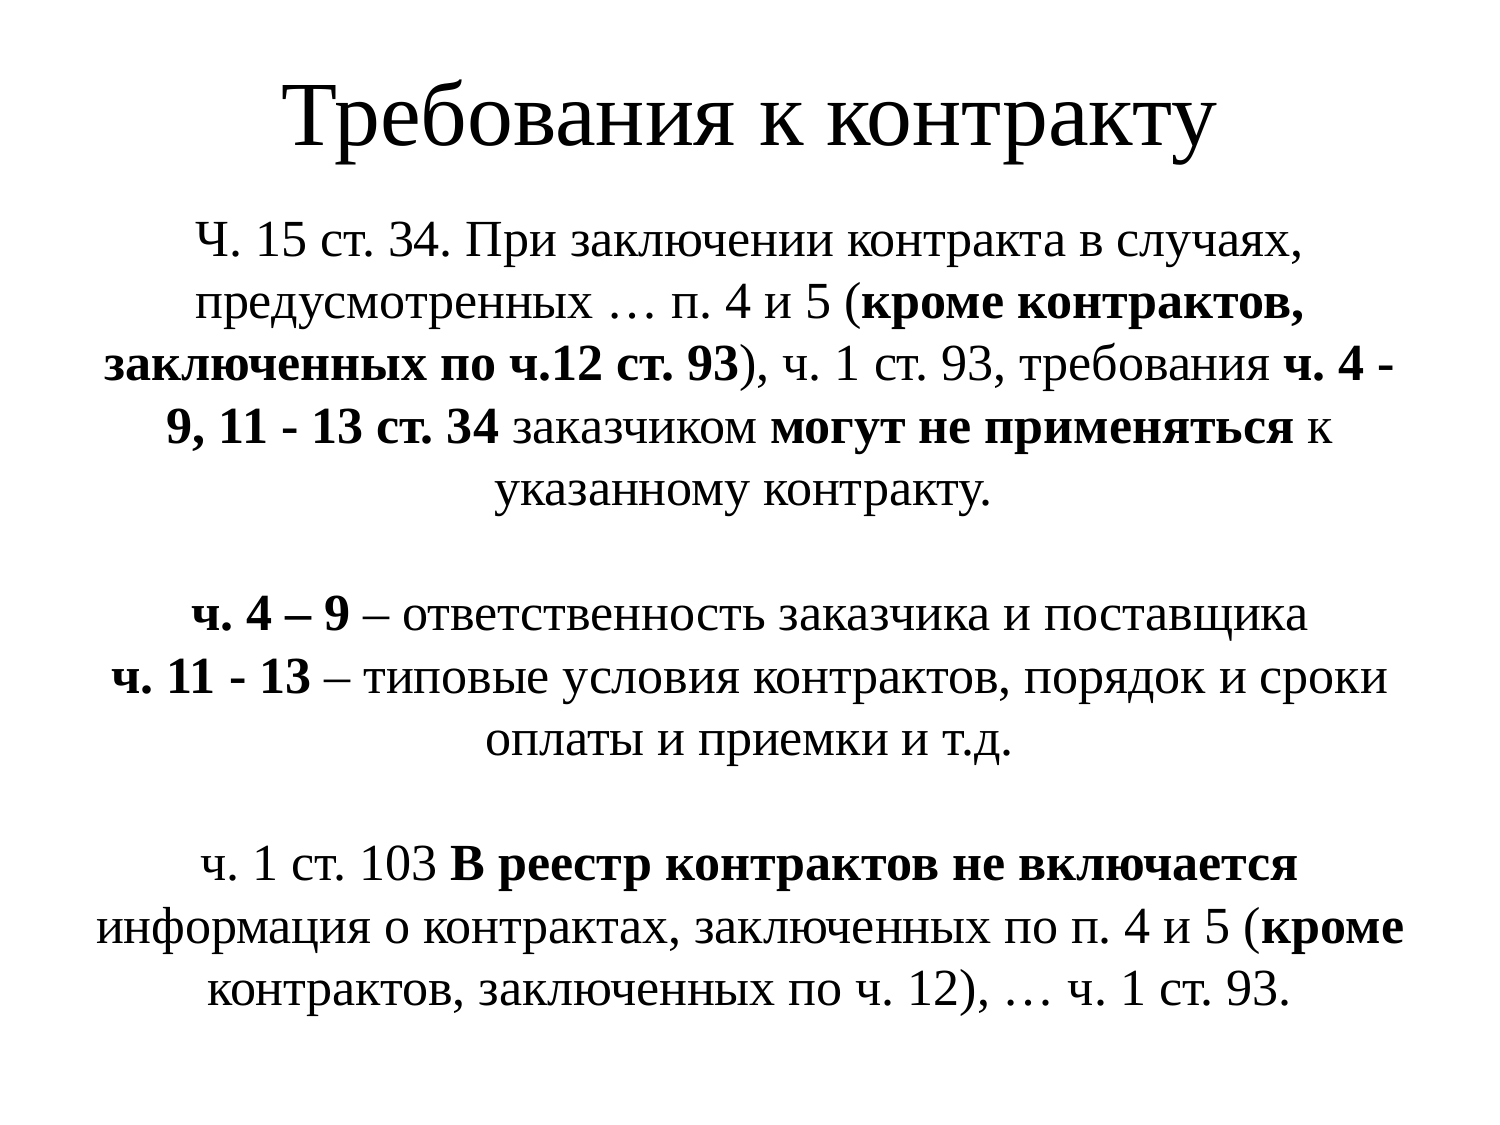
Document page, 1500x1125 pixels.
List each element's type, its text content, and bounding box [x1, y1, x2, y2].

title Требования к контракту [74, 44, 1426, 173]
list Ч. 15 ст. 34. При заключении контракта в случаях, предусмотренных … п. 4 и 5 (кроме контрактов, заключенных по ч.12 ст. 93), ч. 1 ст. 93, требования ч. 4 - 9, 11 - 13 ст. 34 заказчиком могут не применяться к указанному контракту. ч. 4 – 9 – ответственность заказчика и поставщика ч. 11 - 13 – типовые условия контрактов, порядок и сроки оплаты и приемки и т.д. ч. 1 ст. 103 В реестр контрактов не включается информация о контрактах, заключенных по п. 4 и 5 (кроме контрактов, заключенных по ч. 12), … ч. 1 ст. 93. [74, 196, 1426, 1006]
